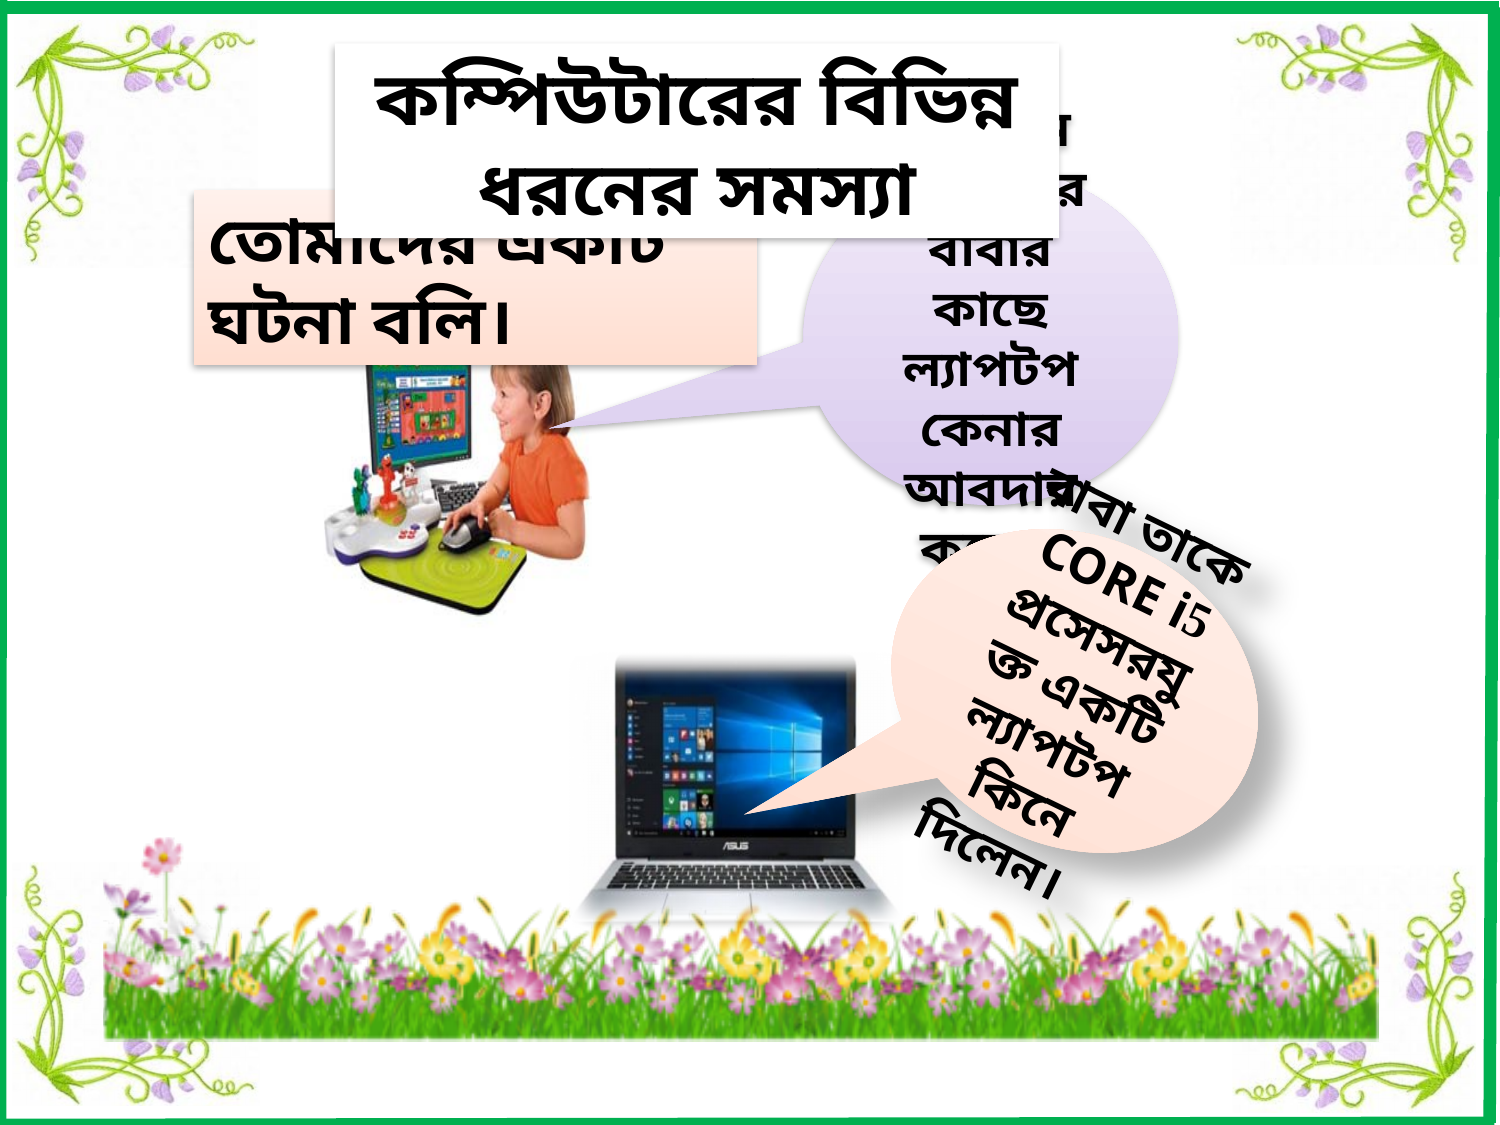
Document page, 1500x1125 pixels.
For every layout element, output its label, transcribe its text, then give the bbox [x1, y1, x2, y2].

picture [13, 287, 1475, 1112]
text_box একদিন রিয়া তার বাবার কাছে ল্যাপটপ কেনার আবদার করে। [596, 180, 1180, 506]
text_box তোমাদের একটি ঘটনা বলি। [193, 190, 758, 366]
picture [1231, 22, 1477, 264]
text_box কম্পিউটারের বিভিন্ন ধরনের সমস্যা [333, 41, 1061, 240]
picture [14, 20, 258, 268]
text_box বাবা তাকে CORE i5 প্রসেসরযুক্ত একটি ল্যাপটপ কিনে দিলেন। [891, 528, 1259, 835]
